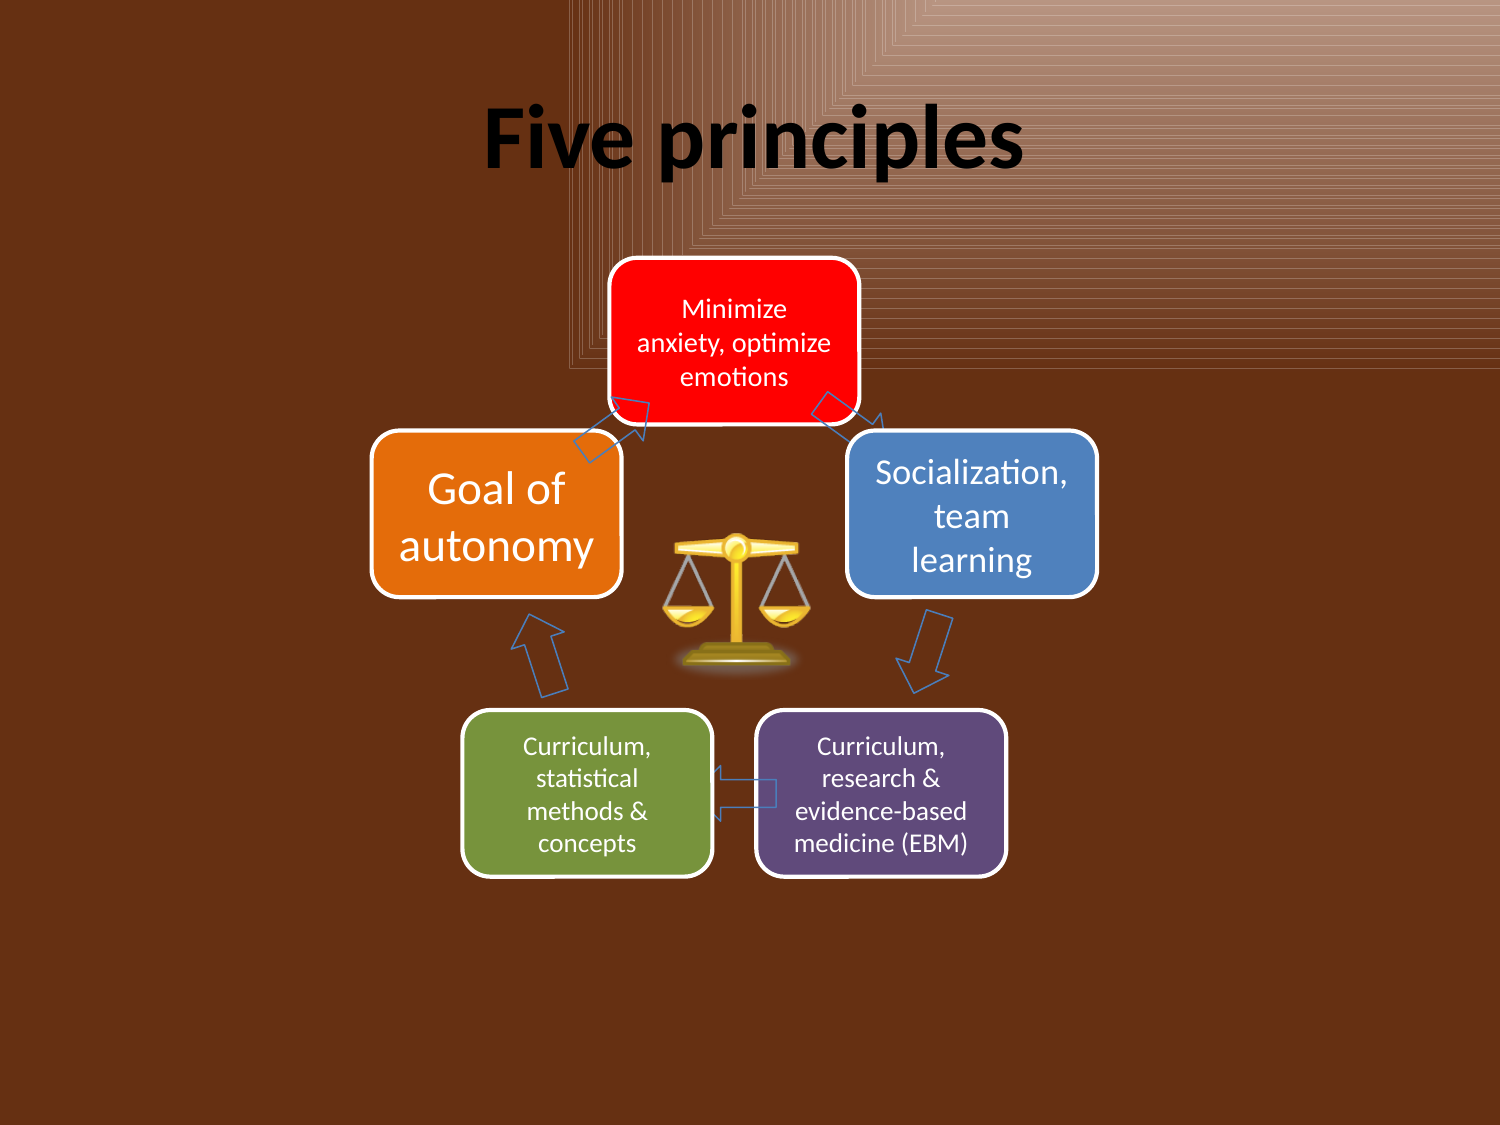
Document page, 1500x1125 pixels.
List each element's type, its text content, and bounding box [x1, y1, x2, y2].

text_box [234, 257, 1235, 925]
picture [655, 520, 816, 680]
title Five principles [117, 11, 1393, 253]
